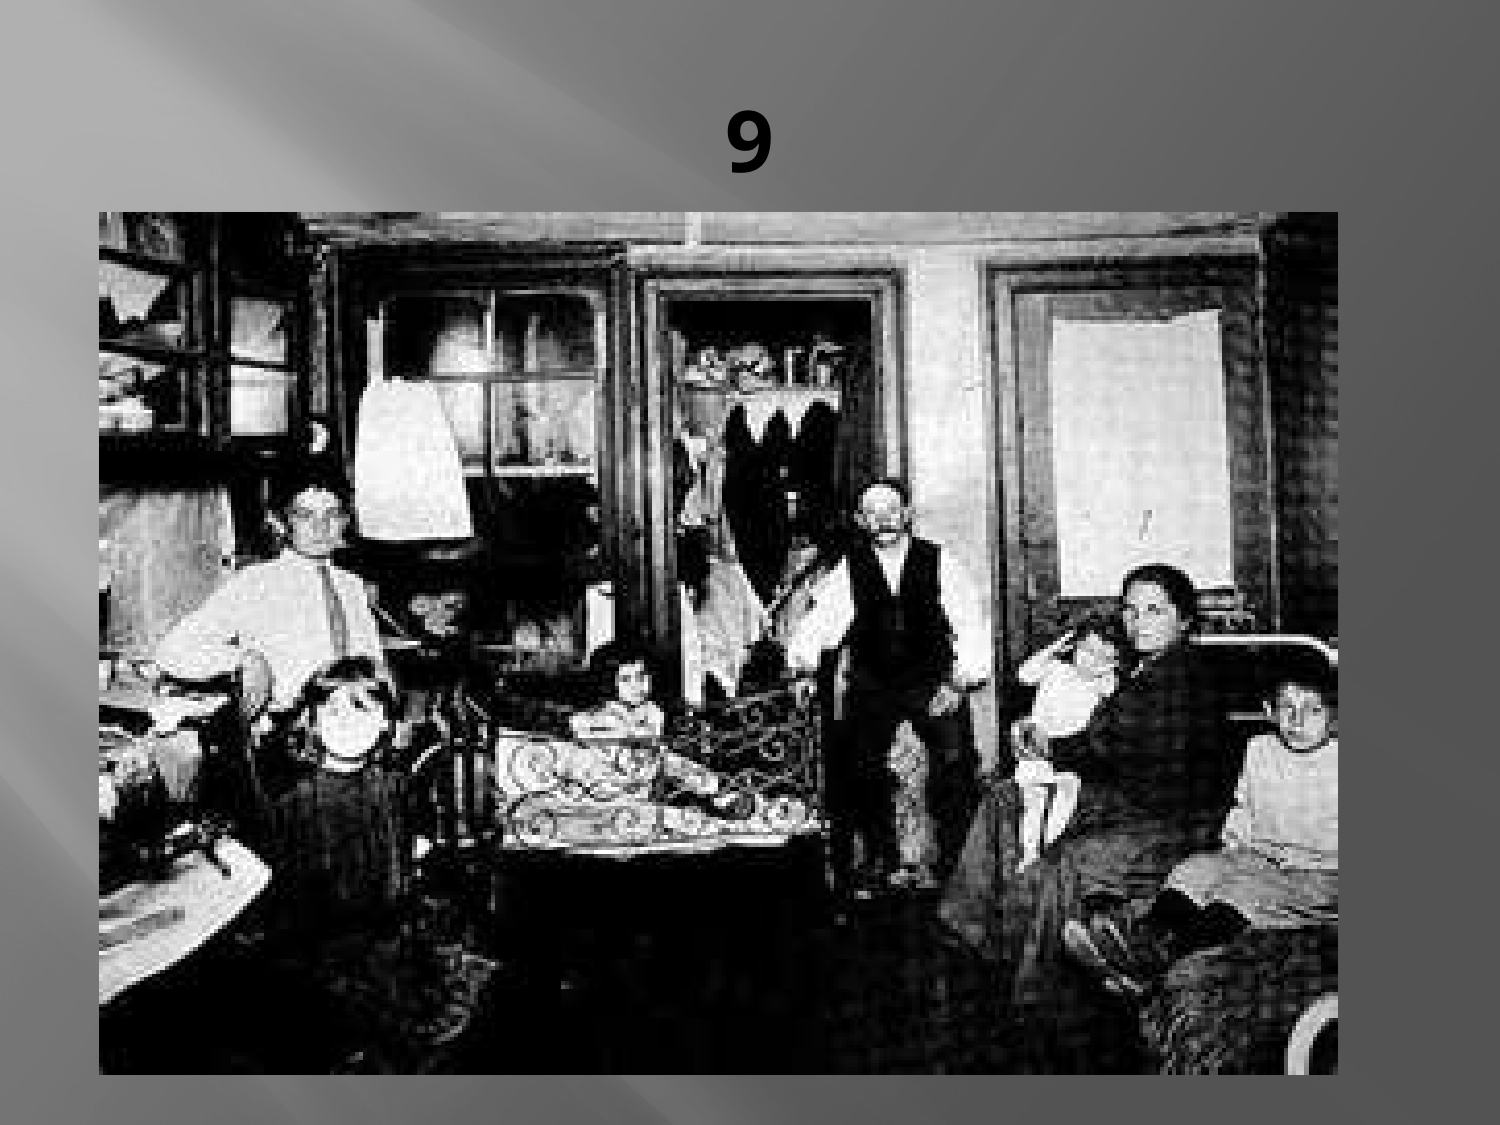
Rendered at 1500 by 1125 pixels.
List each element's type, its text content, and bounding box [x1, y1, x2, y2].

picture [99, 212, 1338, 1076]
title 9 [75, 45, 1425, 233]
